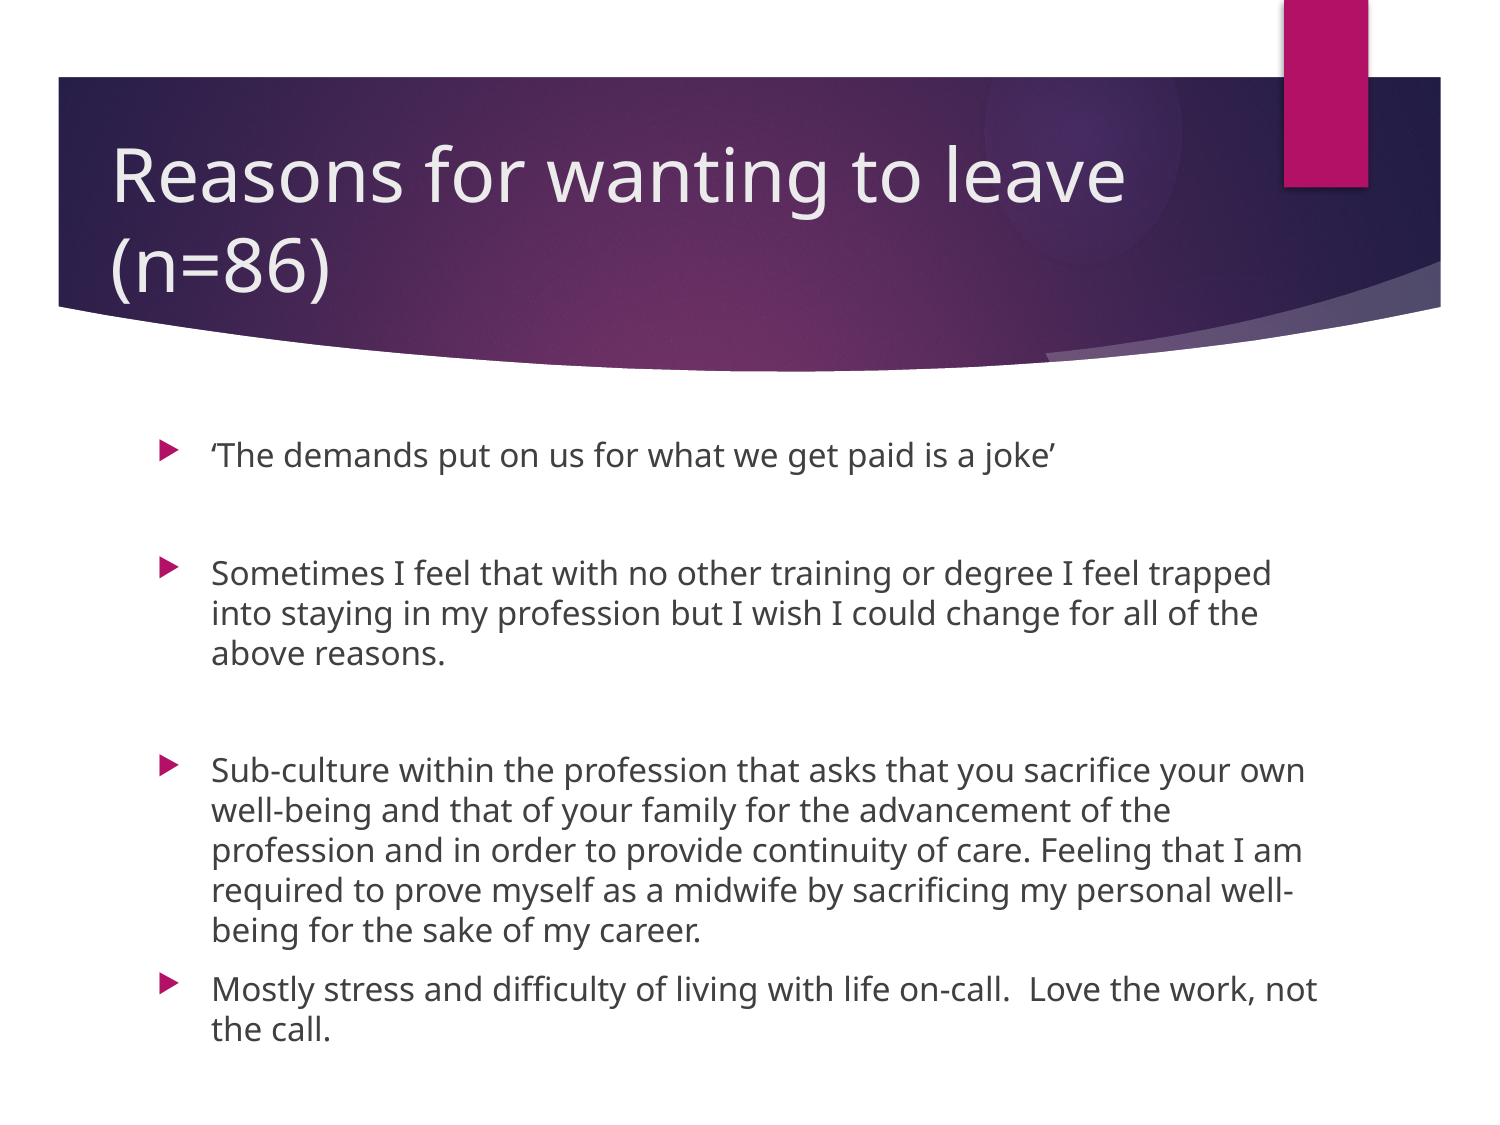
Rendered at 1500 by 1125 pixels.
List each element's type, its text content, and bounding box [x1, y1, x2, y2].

list ‘The demands put on us for what we get paid is a joke’ Sometimes I feel that with no other training or degree I feel trapped into staying in my profession but I wish I could change for all of the above reasons. Sub-culture within the profession that asks that you sacrifice your own well-being and that of your family for the advancement of the profession and in order to provide continuity of care. Feeling that I am required to prove myself as a midwife by sacrificing my personal well-being for the sake of my career. Mostly stress and difficulty of living with life on-call. Love the work, not the call. [142, 427, 1342, 1059]
title Reasons for wanting to leave (n=86) [95, 159, 1312, 276]
